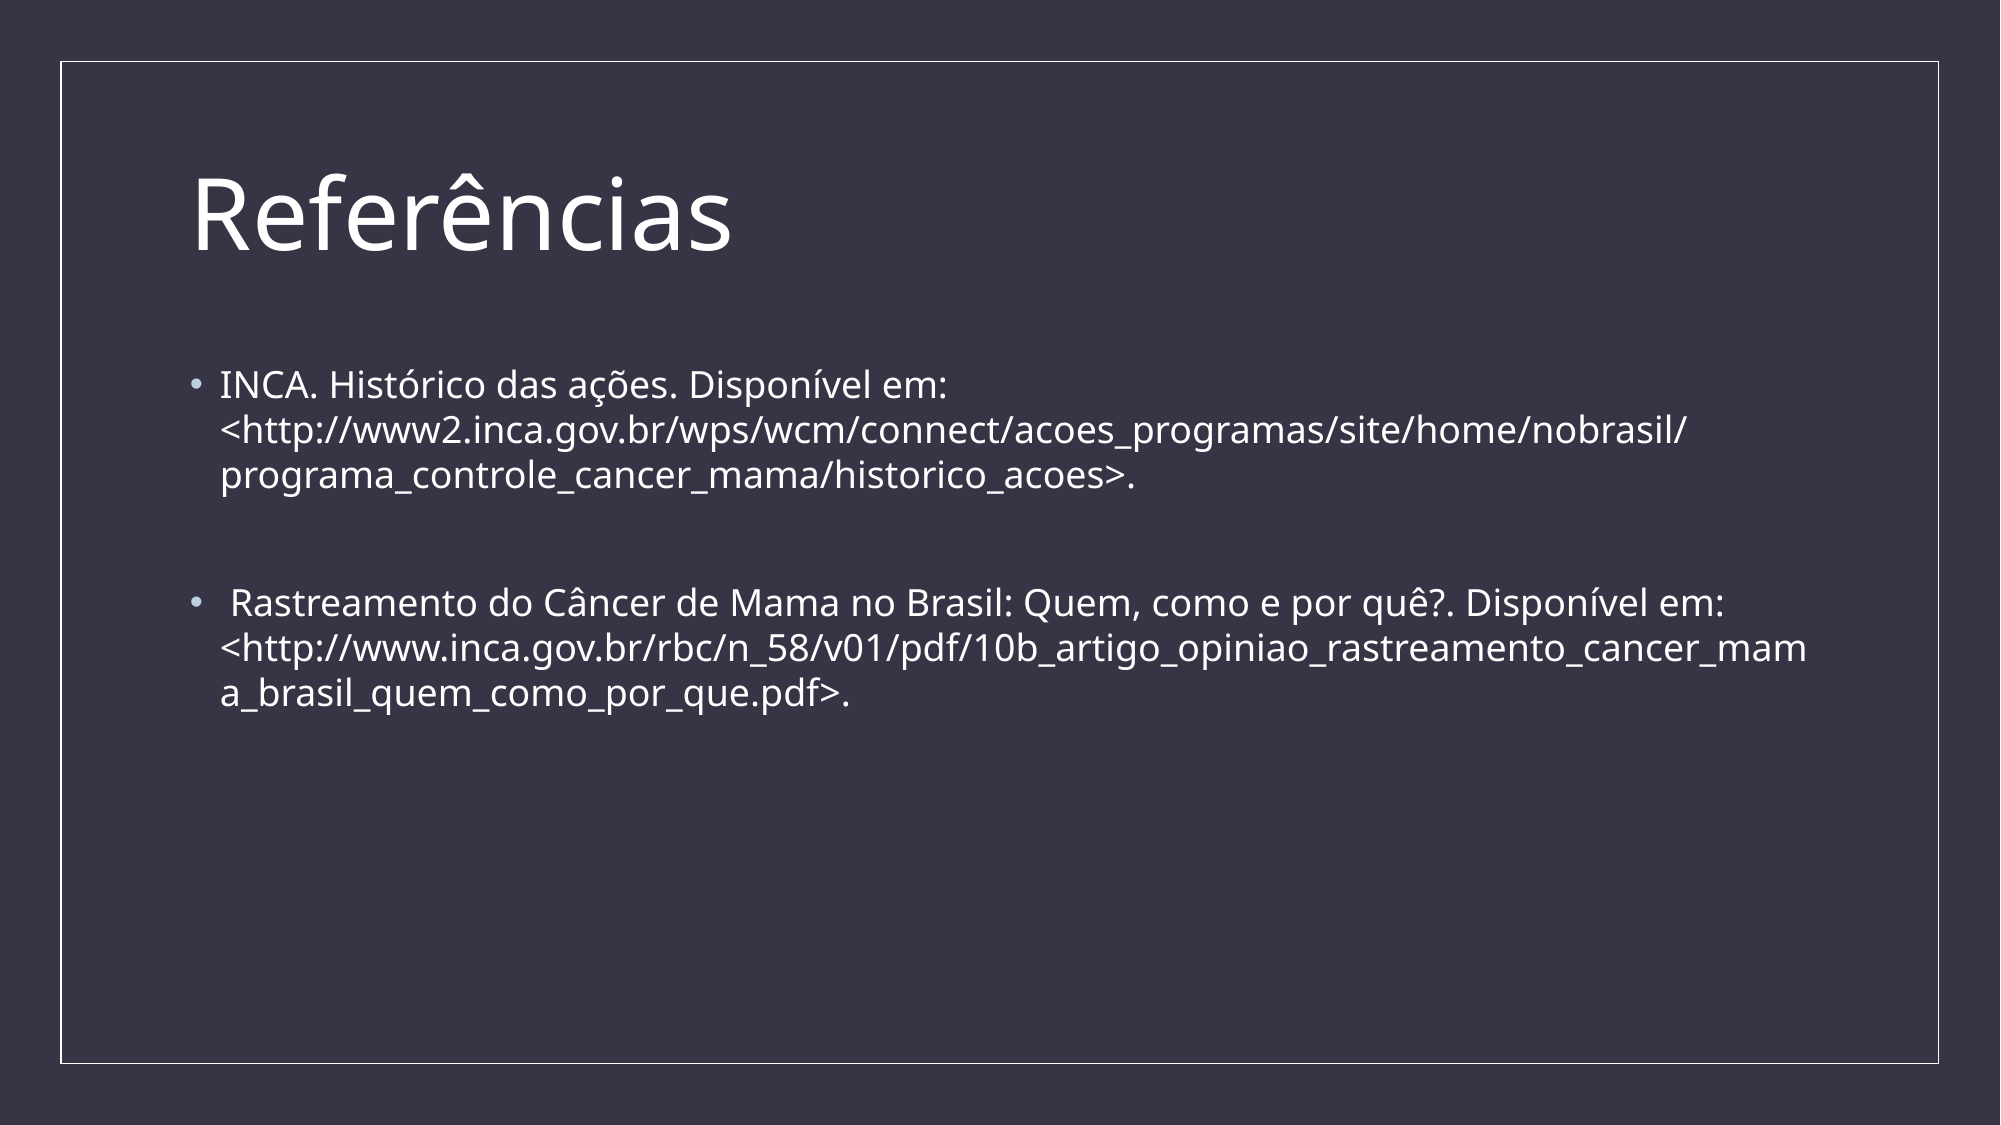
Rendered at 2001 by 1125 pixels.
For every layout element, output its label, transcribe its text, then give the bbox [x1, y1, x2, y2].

list INCA. Histórico das ações. Disponível em: <http://www2.inca.gov.br/wps/wcm/connect/acoes_programas/site/home/nobrasil/programa_controle_cancer_mama/historico_acoes>. Rastreamento do Câncer de Mama no Brasil: Quem, como e por quê?. Disponível em: <http://www.inca.gov.br/rbc/n_58/v01/pdf/10b_artigo_opiniao_rastreamento_cancer_mama_brasil_quem_como_por_que.pdf>. [174, 353, 1825, 999]
title Referências [174, 105, 1825, 331]
